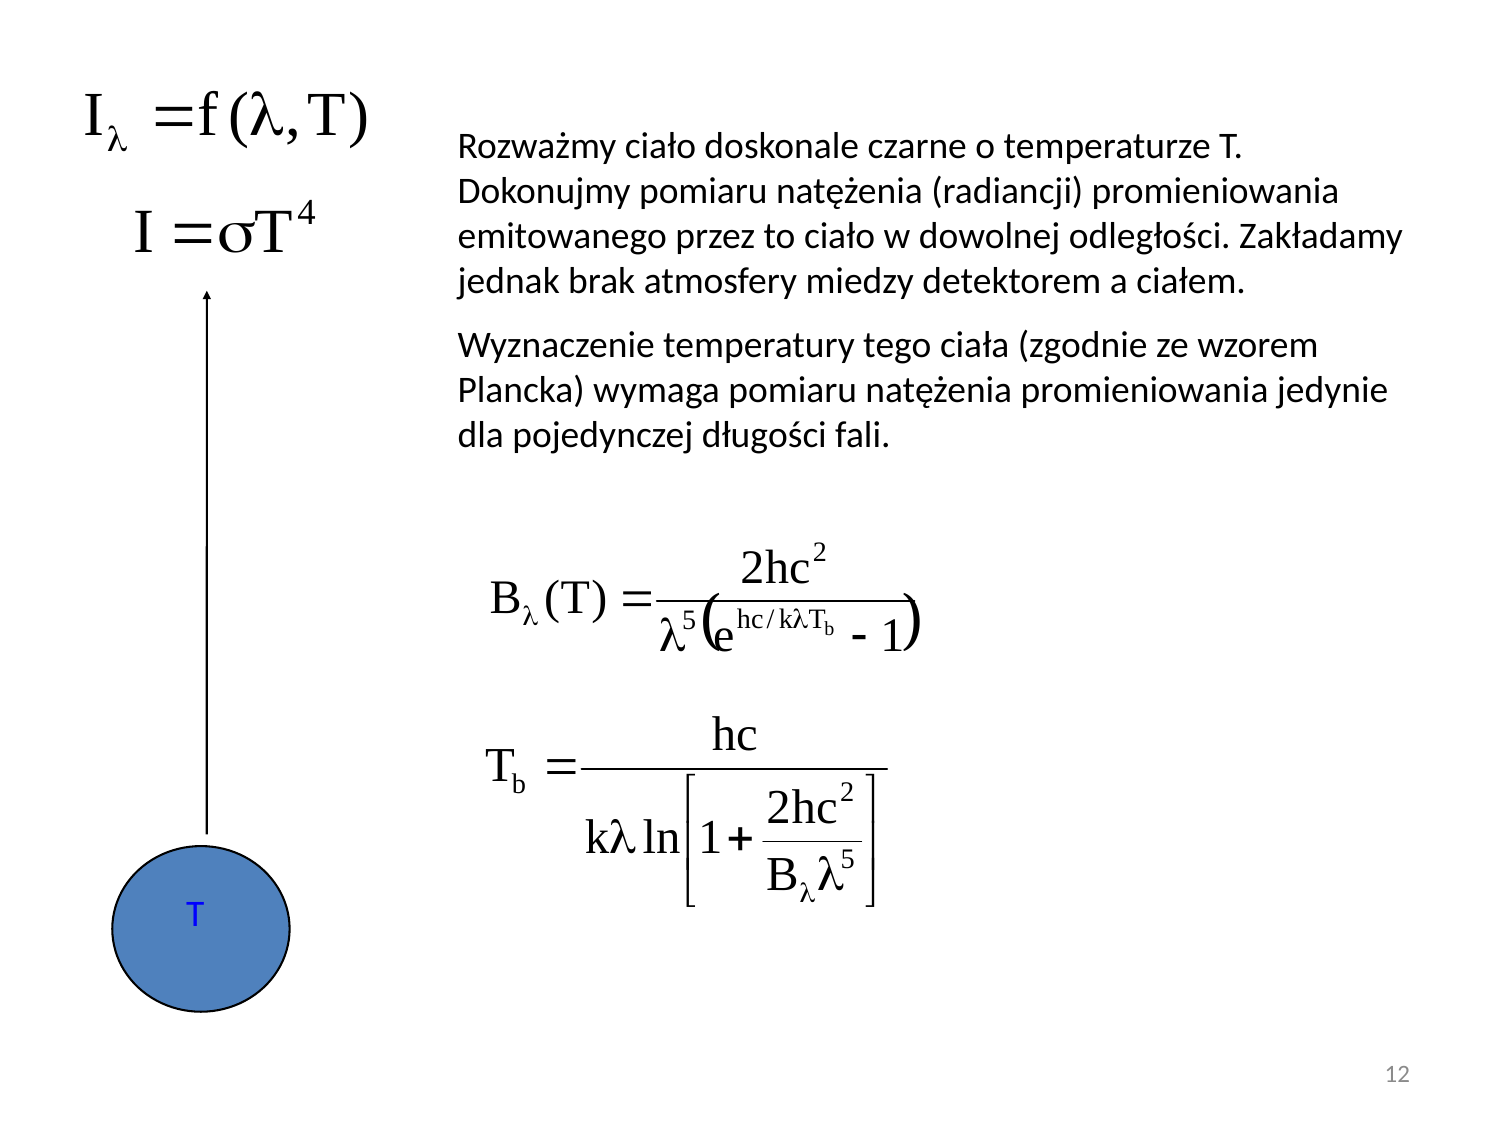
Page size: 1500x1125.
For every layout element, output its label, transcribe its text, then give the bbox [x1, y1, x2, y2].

slide_number 12 [1074, 1042, 1425, 1103]
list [123, 184, 329, 269]
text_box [482, 528, 924, 670]
text_box T [171, 881, 243, 942]
text_box Rozważmy ciało doskonale czarne o temperaturze T. Dokonujmy pomiaru natężenia (radiancji) promieniowania emitowanego przez to ciało w dowolnej odległości. Zakładamy jednak brak atmosfery miedzy detektorem a ciałem. Wyznaczenie temperatury tego ciała (zgodnie ze wzorem Plancka) wymaga pomiaru natężenia promieniowania jedynie dla pojedynczej długości fali. [442, 113, 1424, 462]
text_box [477, 703, 897, 920]
text_box [202, 290, 211, 835]
text_box [112, 846, 290, 1012]
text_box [73, 72, 379, 168]
